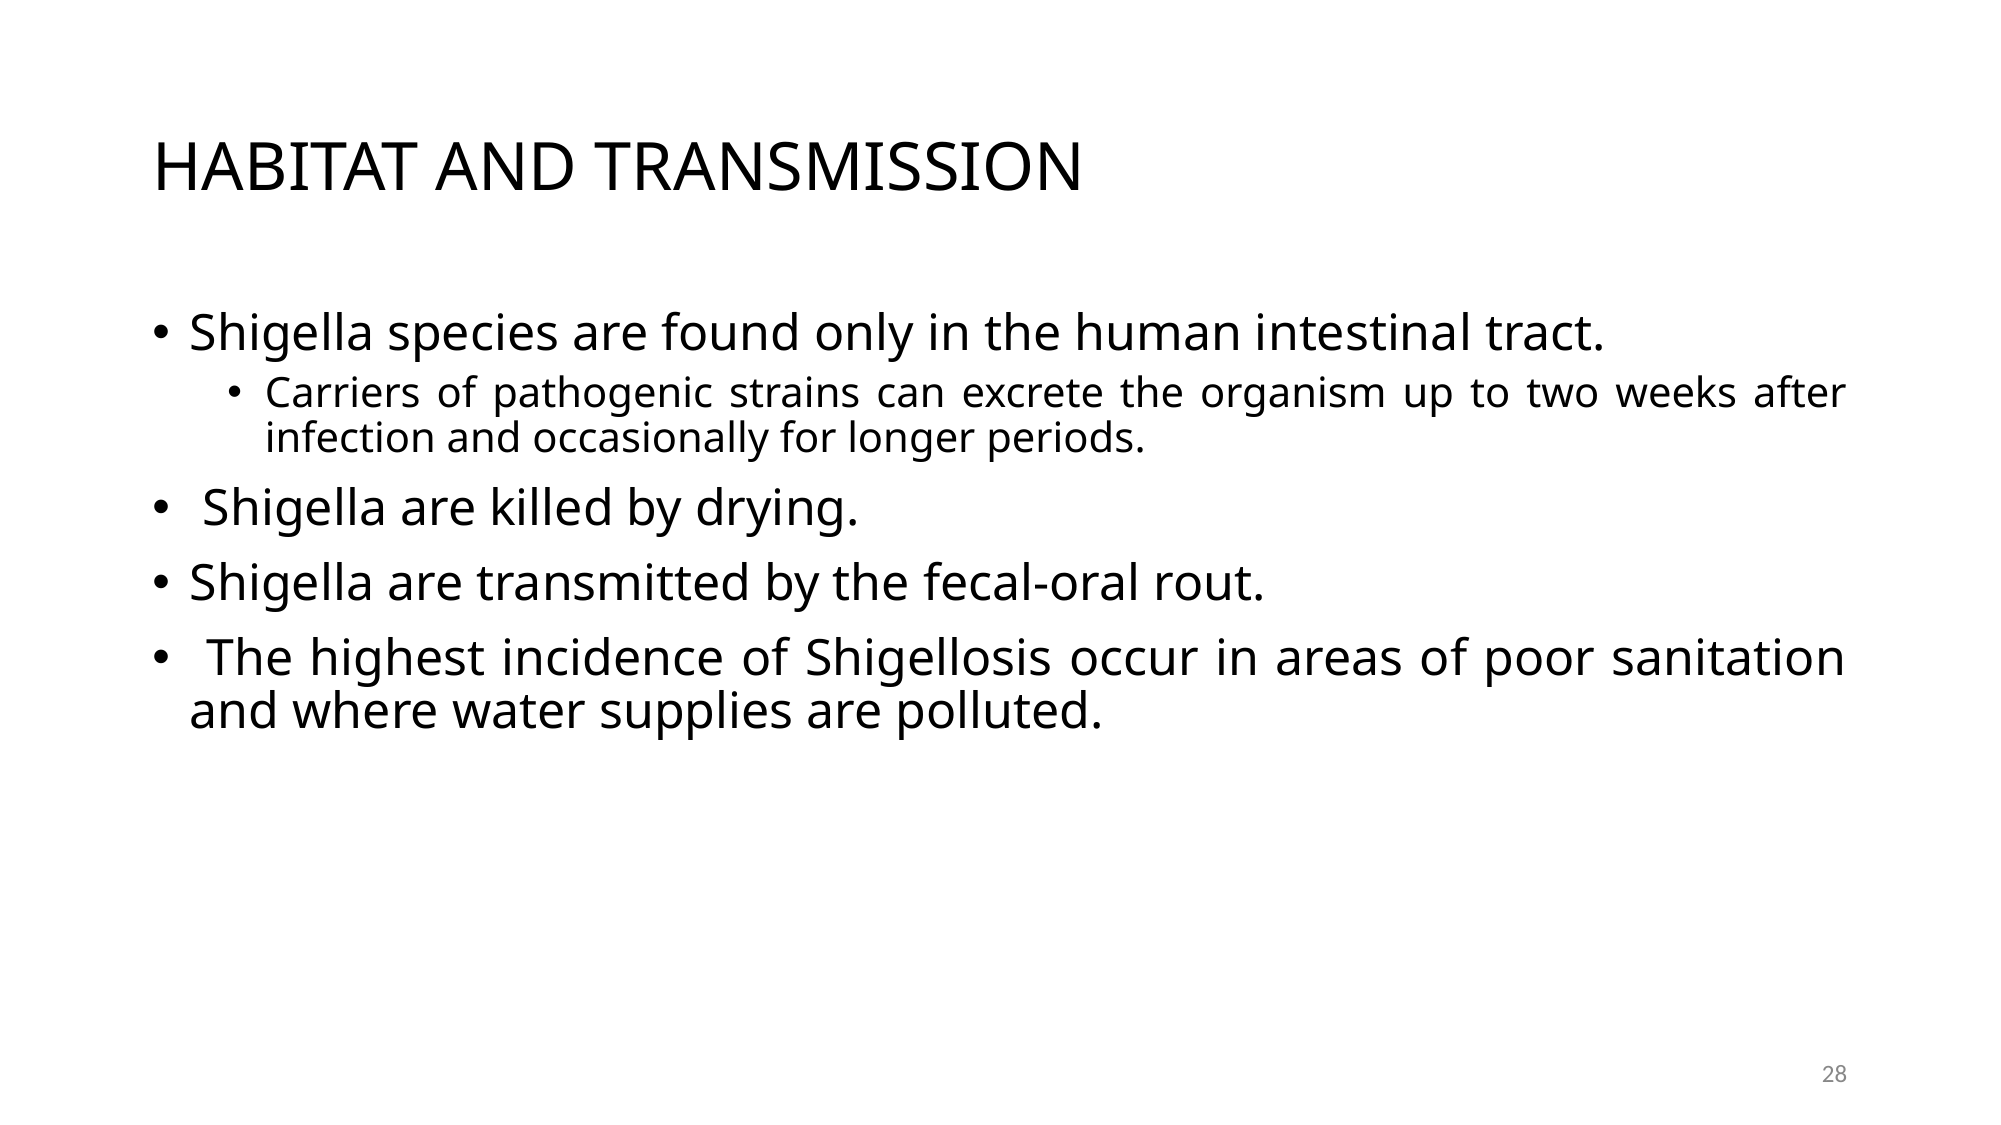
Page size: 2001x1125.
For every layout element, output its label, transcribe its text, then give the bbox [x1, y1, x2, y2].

list Shigella species are found only in the human intestinal tract. Carriers of pathogenic strains can excrete the organism up to two weeks after infection and occasionally for longer periods. Shigella are killed by drying. Shigella are transmitted by the fecal-oral rout. The highest incidence of Shigellosis occur in areas of poor sanitation and where water supplies are polluted. [137, 299, 1863, 1014]
slide_number ‹#› [1412, 1042, 1863, 1103]
title HABITAT AND TRANSMISSION [137, 59, 1863, 278]
